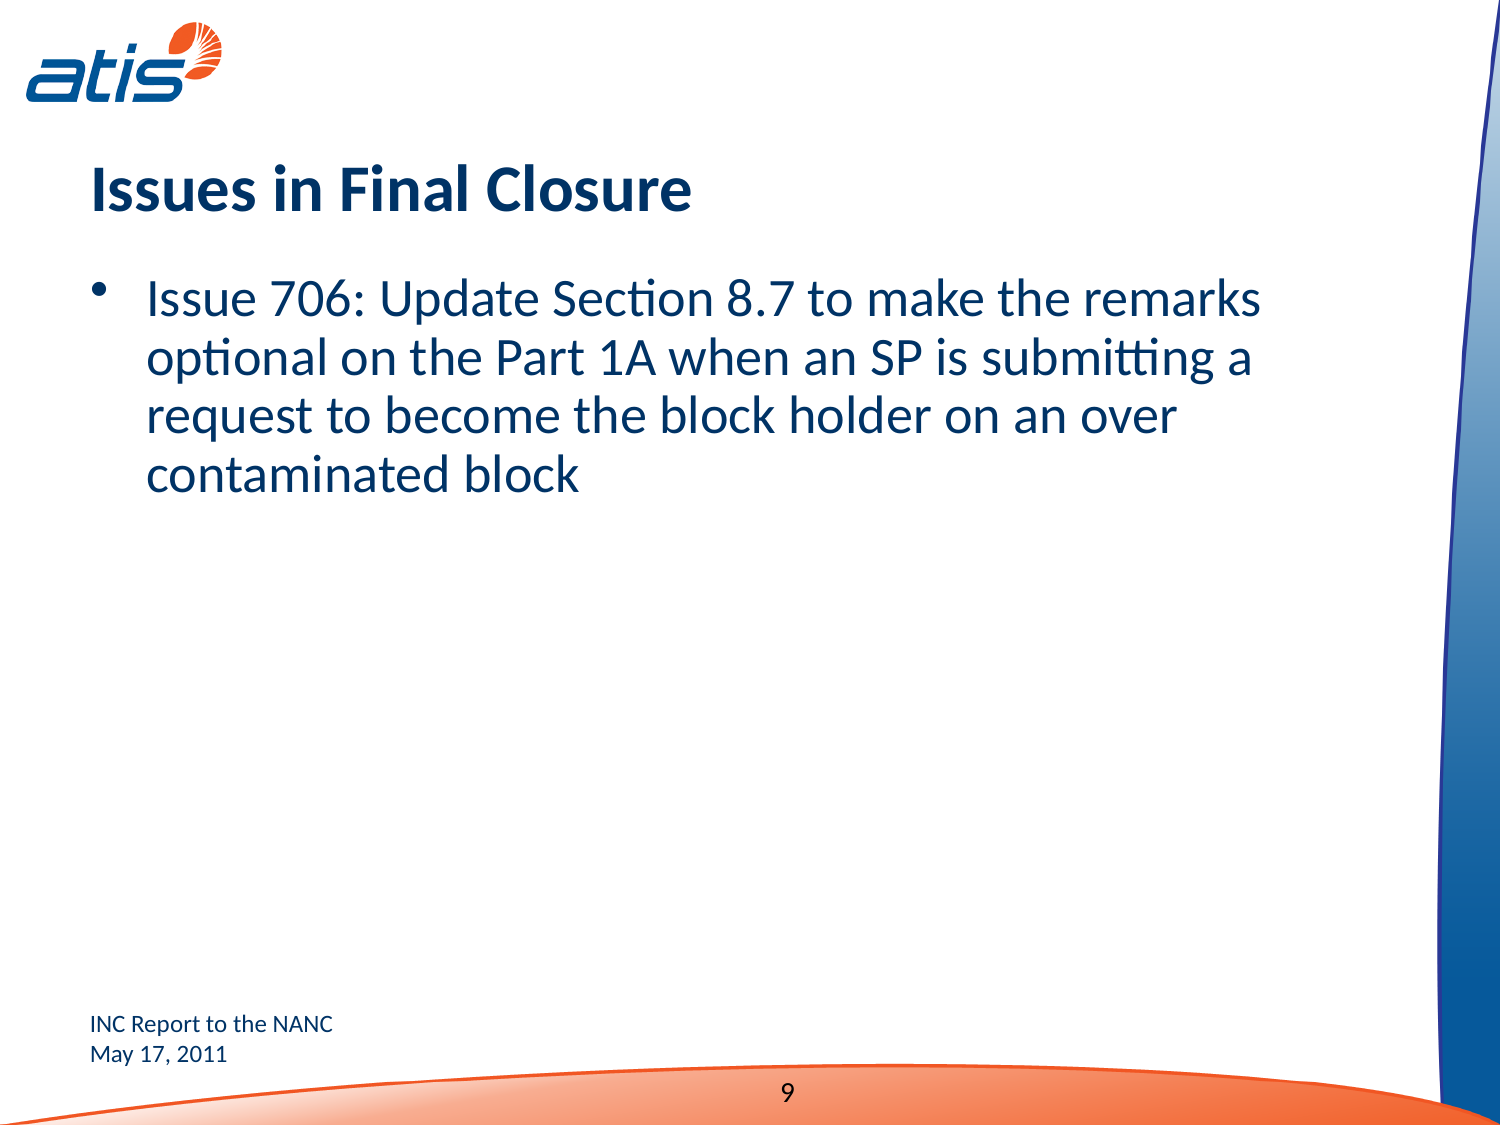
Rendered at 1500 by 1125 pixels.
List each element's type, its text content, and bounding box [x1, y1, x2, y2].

title Issues in Final Closure [74, 112, 1426, 258]
list Issue 706: Update Section 8.7 to make the remarks optional on the Part 1A when an SP is submitting a request to become the block holder on an over contaminated block [74, 262, 1426, 988]
slide_number 9 [612, 1065, 963, 1104]
picture [0, 0, 1500, 1125]
